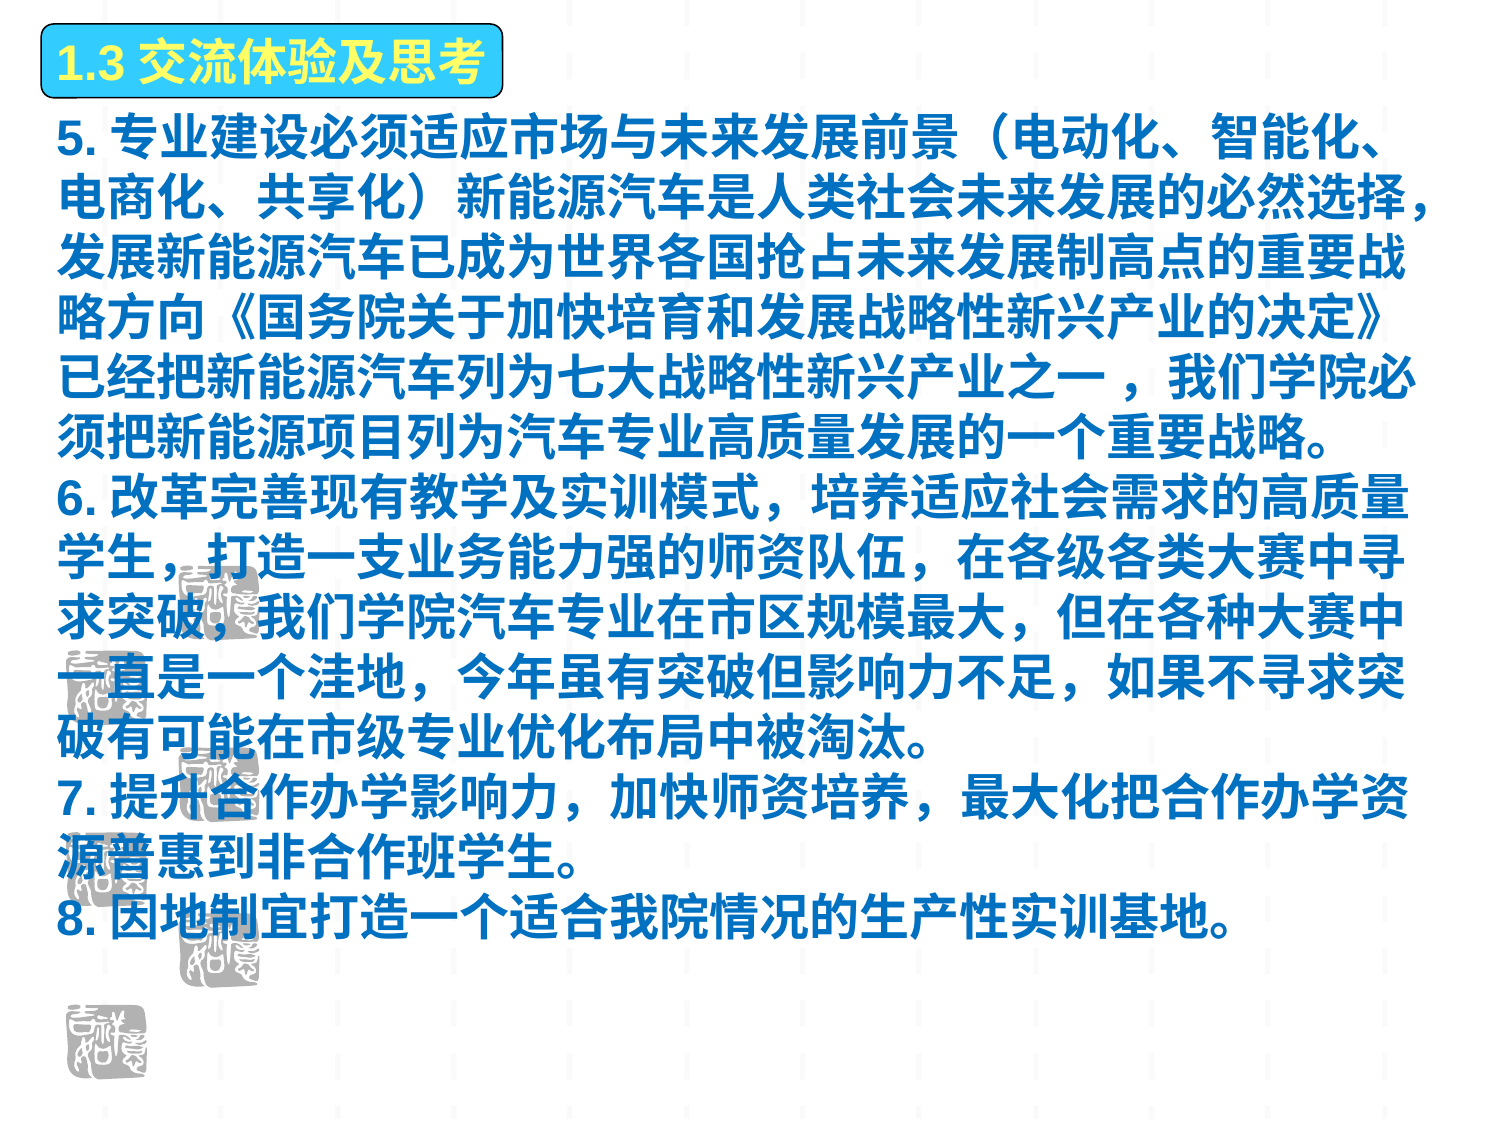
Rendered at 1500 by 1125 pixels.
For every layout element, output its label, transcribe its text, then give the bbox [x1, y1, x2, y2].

text_box 5.专业建设必须适应市场与未来发展前景（电动化、智能化、电商化、共享化）新能源汽车是人类社会未来发展的必然选择，发展新能源汽车已成为世界各国抢占未来发展制高点的重要战略方向《国务院关于加快培育和发展战略性新兴产业的决定》已经把新能源汽车列为七大战略性新兴产业之一 ，我们学院必须把新能源项目列为汽车专业高质量发展的一个重要战略。 6.改革完善现有教学及实训模式，培养适应社会需求的高质量学生，打造一支业务能力强的师资队伍，在各级各类大赛中寻求突破，我们学院汽车专业在市区规模最大，但在各种大赛中一直是一个洼地，今年虽有突破但影响力不足，如果不寻求突破有可能在市级专业优化布局中被淘汰。 7.提升合作办学影响力，加快师资培养，最大化把合作办学资源普惠到非合作班学生。 8.因地制宜打造一个适合我院情况的生产性实训基地。 [41, 97, 1470, 953]
text_box 1.3交流体验及思考 [41, 23, 503, 98]
